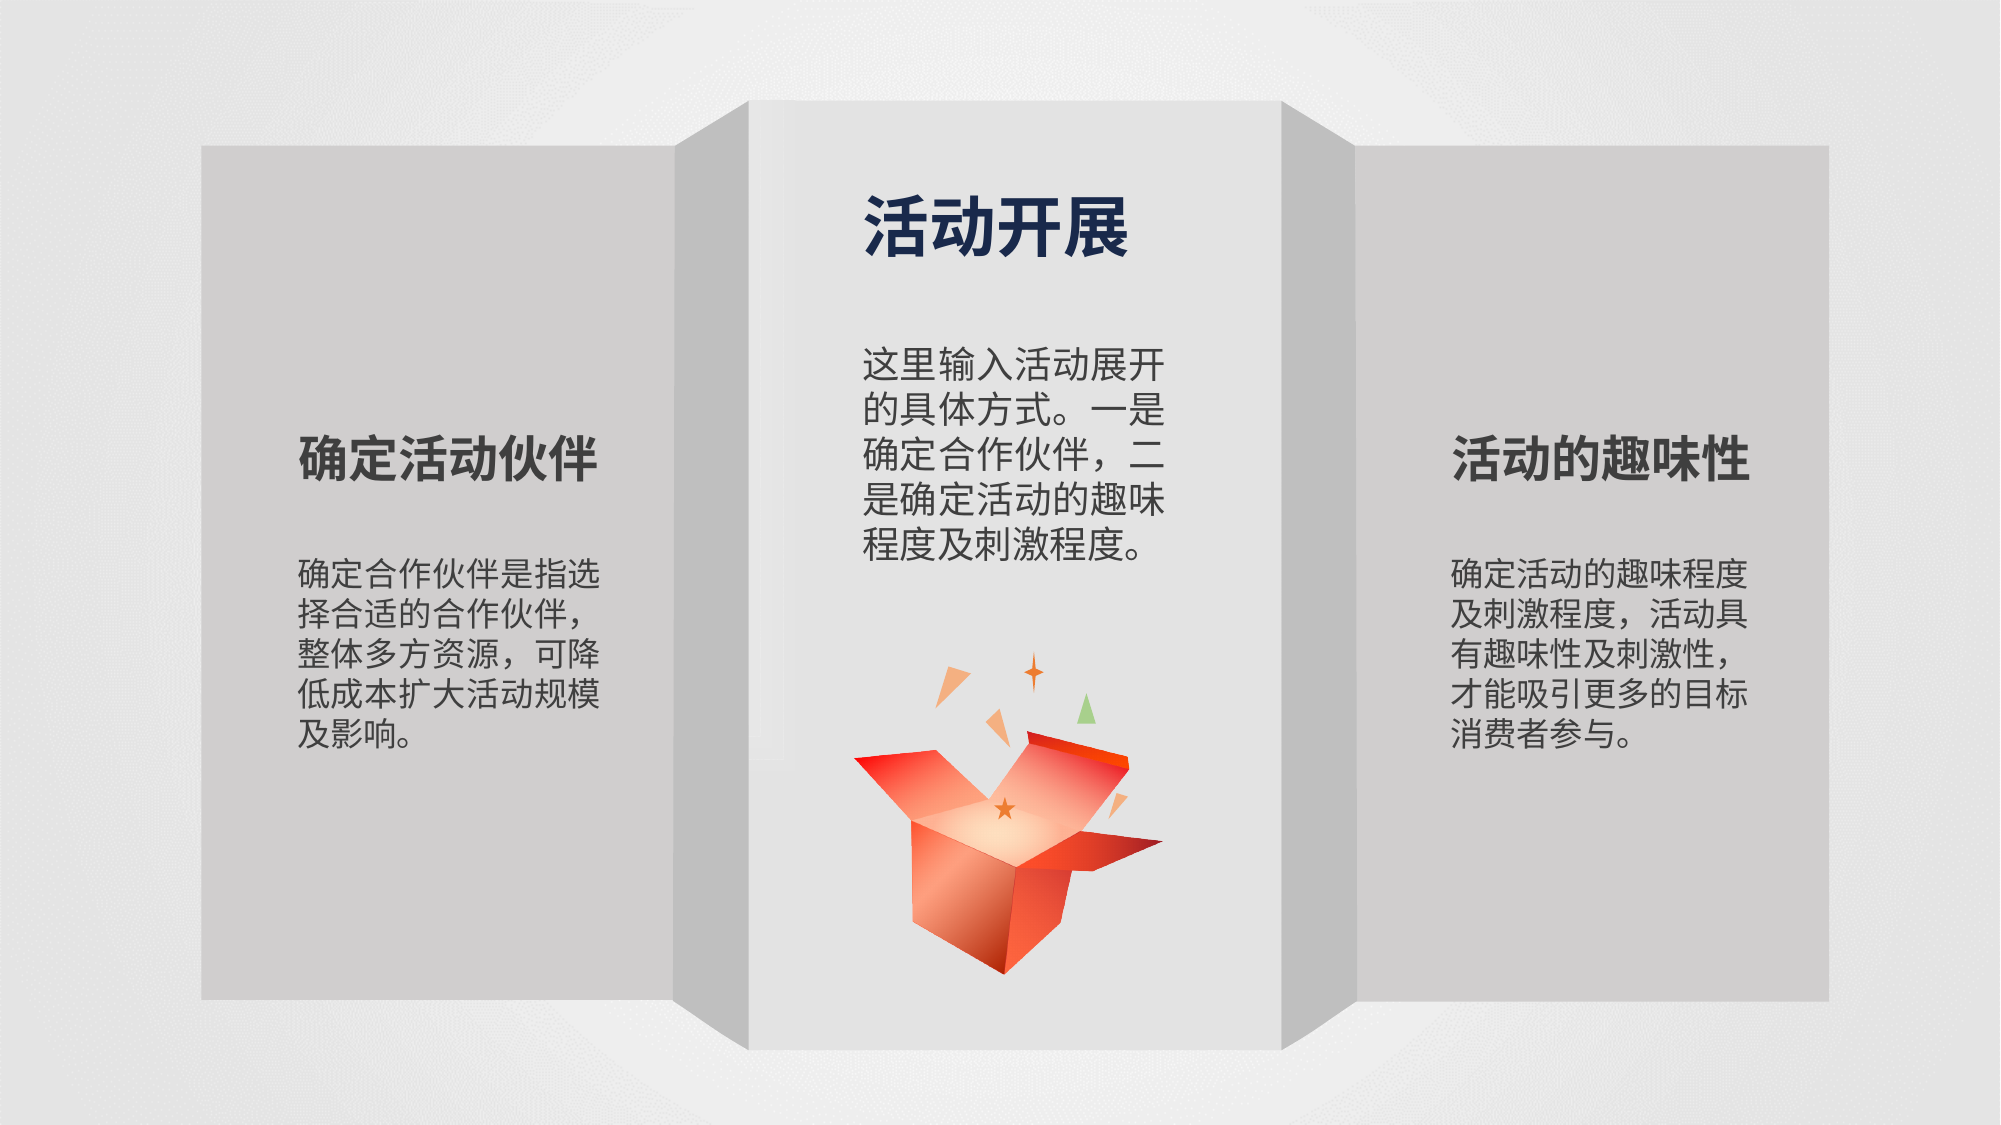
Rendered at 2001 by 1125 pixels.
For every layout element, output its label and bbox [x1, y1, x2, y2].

picture [0, 0, 2001, 1125]
text_box [201, 100, 1830, 1051]
